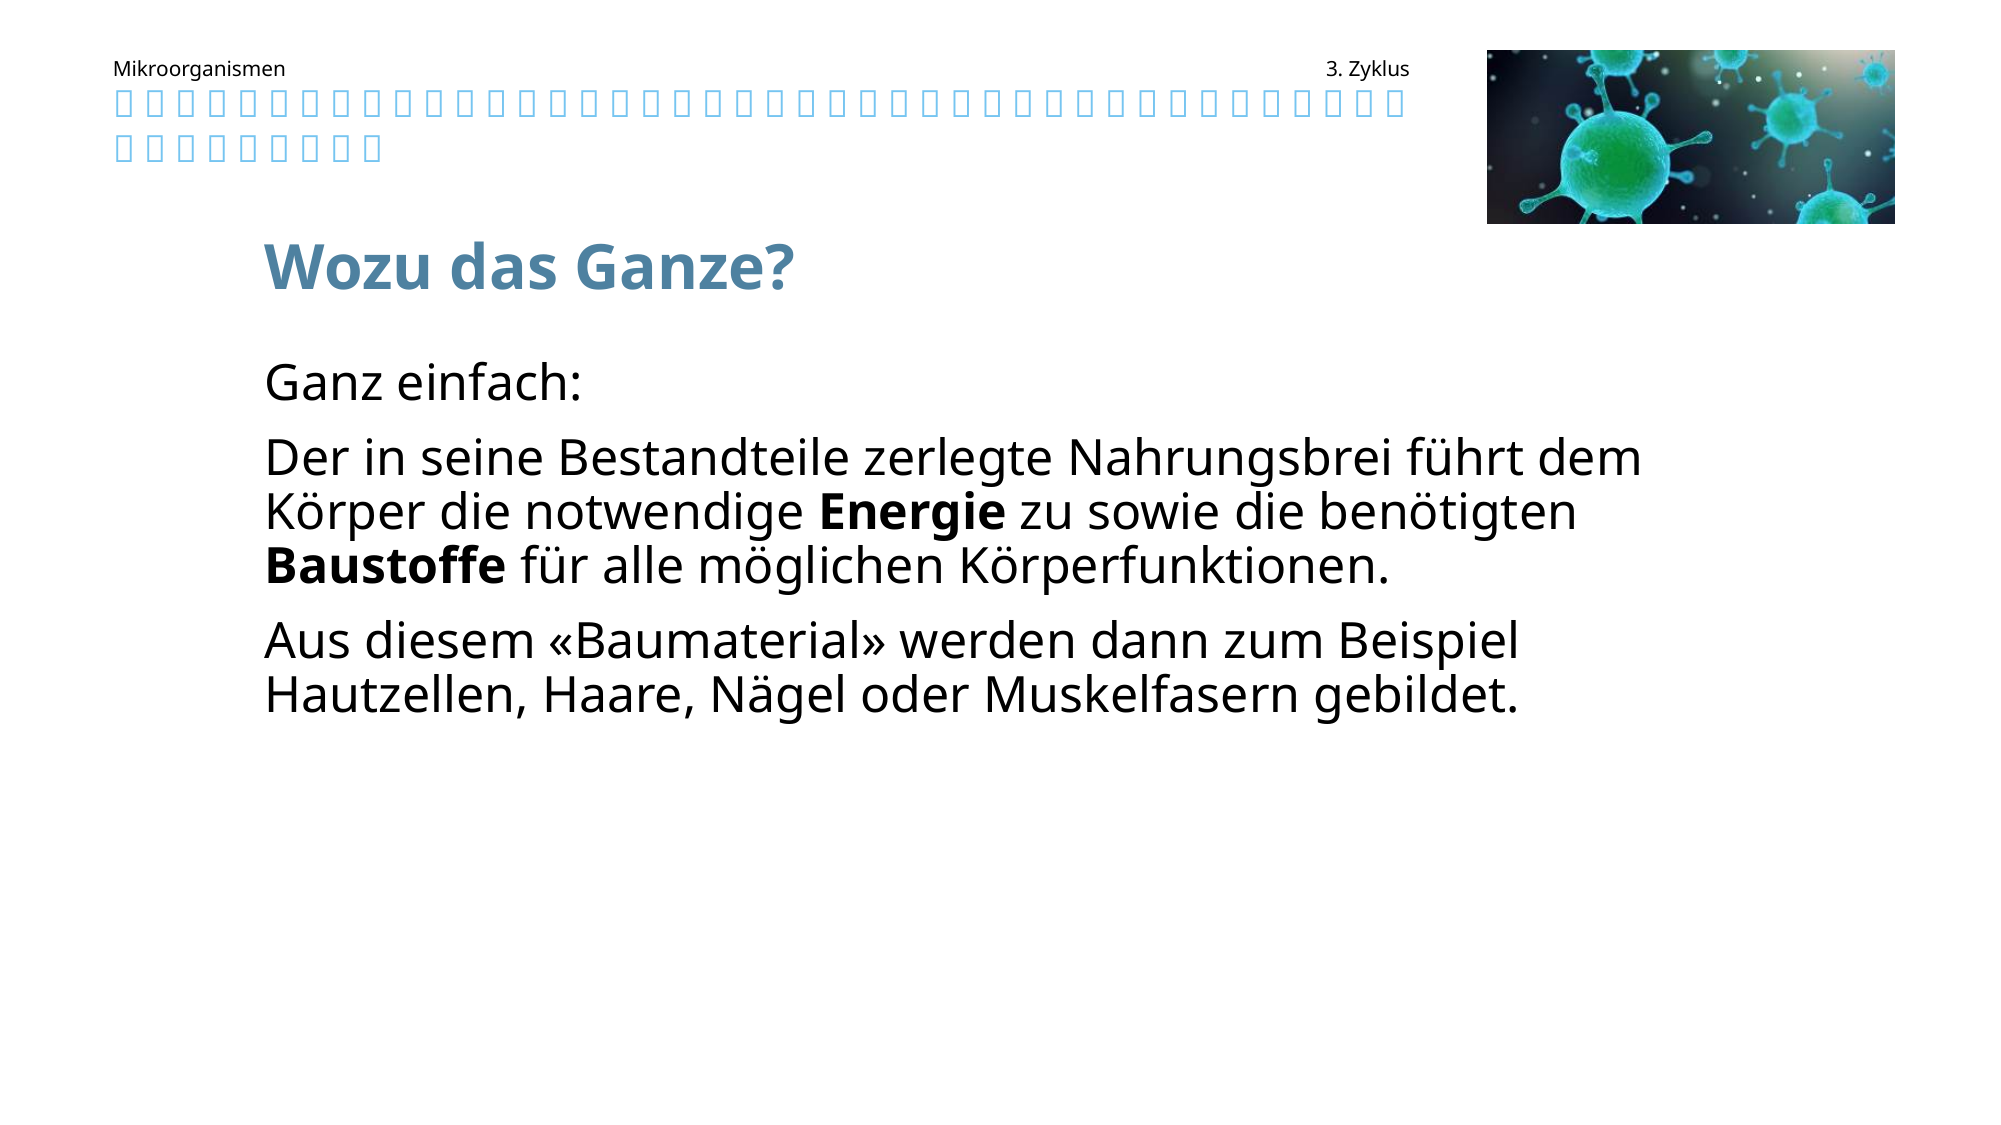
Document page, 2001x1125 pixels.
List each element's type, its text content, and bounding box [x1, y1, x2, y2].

text_box Mikroorganismen 3. Zyklus                                                    [98, 47, 1435, 178]
title Wozu das Ganze? [249, 213, 1750, 311]
picture [1487, 50, 1895, 224]
subtitle Ganz einfach: Der in seine Bestandteile zerlegte Nahrungsbrei führt dem Körper die notwendige Energie zu sowie die benötigten Baustoffe für alle möglichen Körperfunktionen. Aus diesem «Baumaterial» werden dann zum Beispiel Hautzellen, Haare, Nägel oder Muskelfasern gebildet. [249, 350, 1750, 1009]
